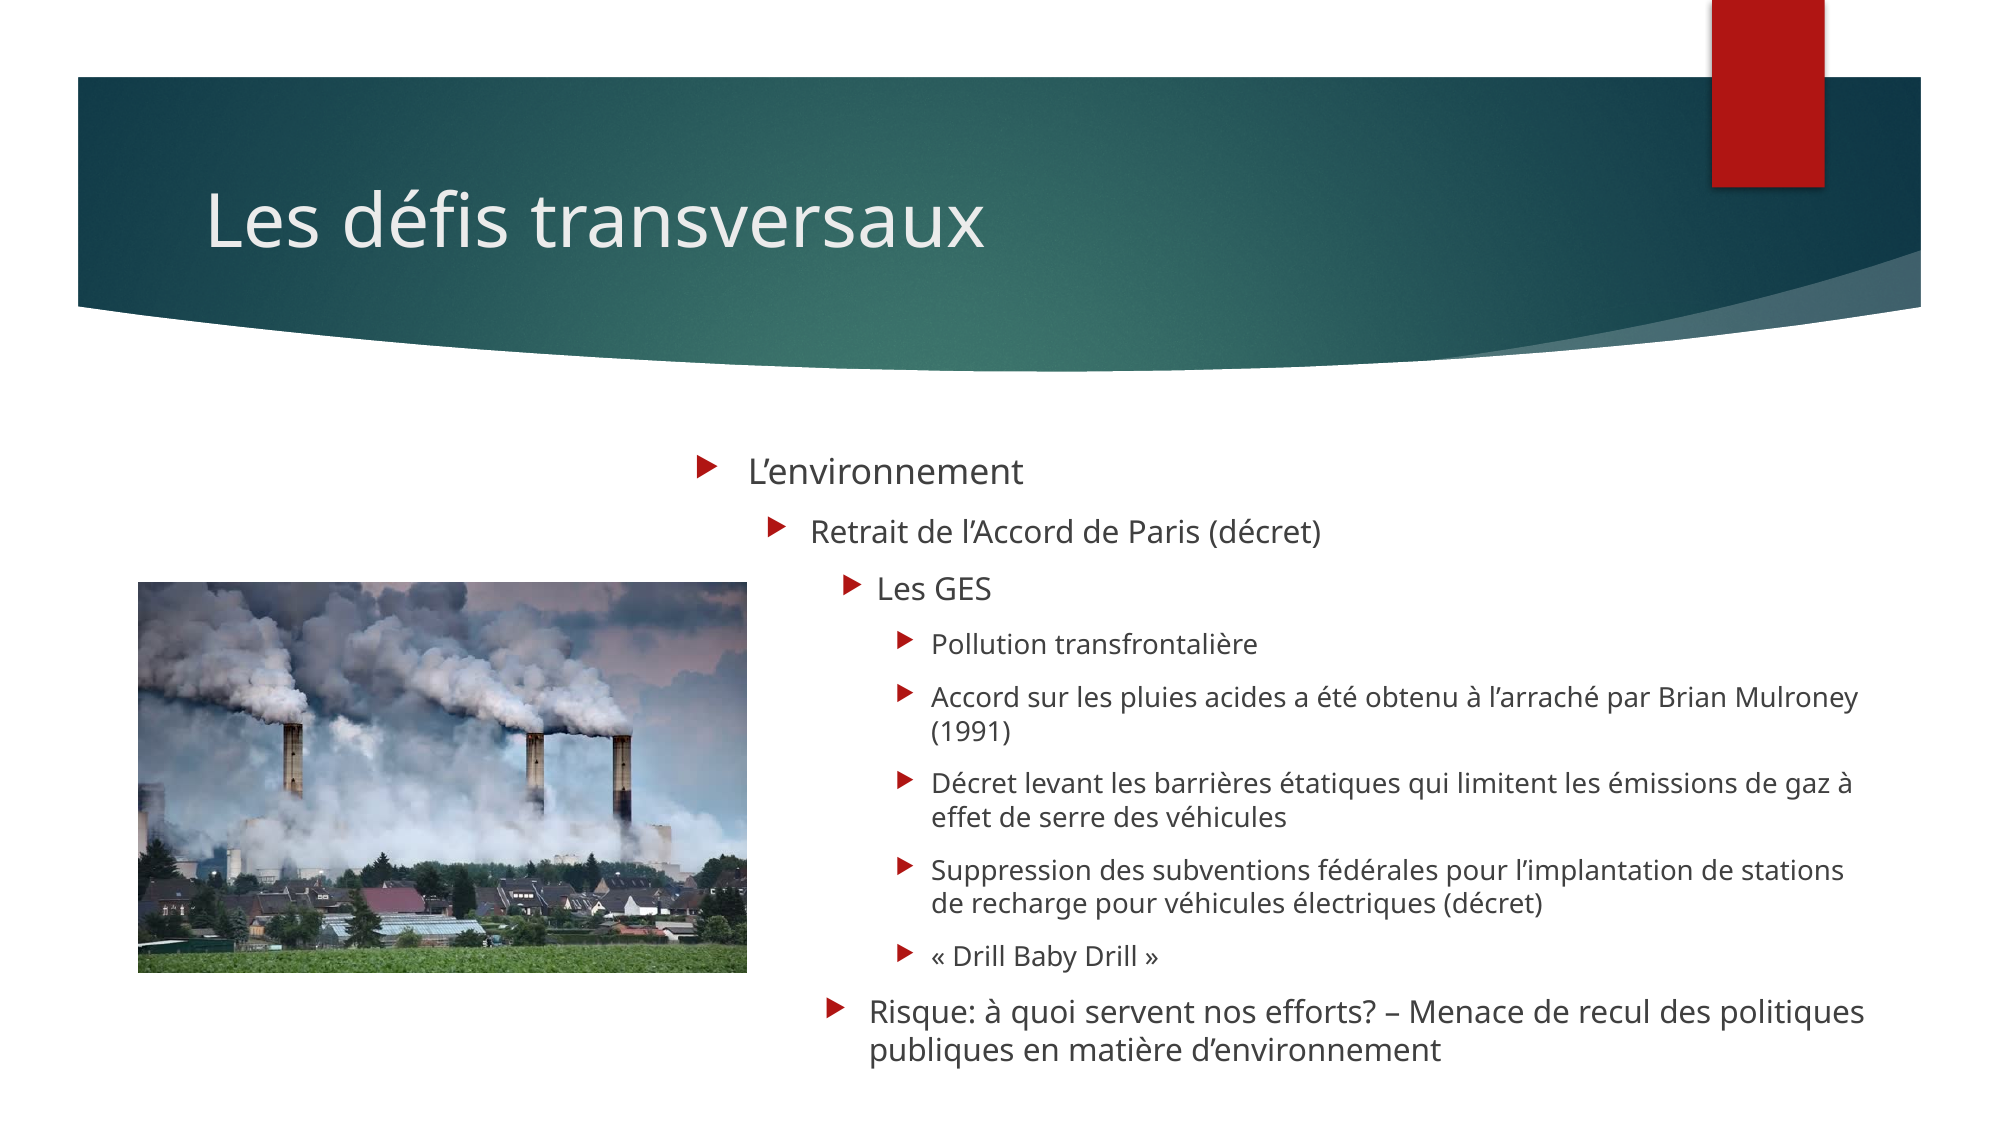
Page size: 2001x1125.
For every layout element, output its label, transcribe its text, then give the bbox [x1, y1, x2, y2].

title Les défis transversaux [189, 159, 1638, 276]
picture [138, 582, 747, 974]
list L’environnement Retrait de l’Accord de Paris (décret) Les GES Pollution transfrontalière Accord sur les pluies acides a été obtenu à l’arraché par Brian Mulroney (1991) Décret levant les barrières étatiques qui limitent les émissions de gaz à effet de serre des véhicules Suppression des subventions fédérales pour l’implantation de stations de recharge pour véhicules électriques (décret) « Drill Baby Drill » Risque: à quoi servent nos efforts? – Menace de recul des politiques publiques en matière d’environnement [679, 441, 1894, 1079]
